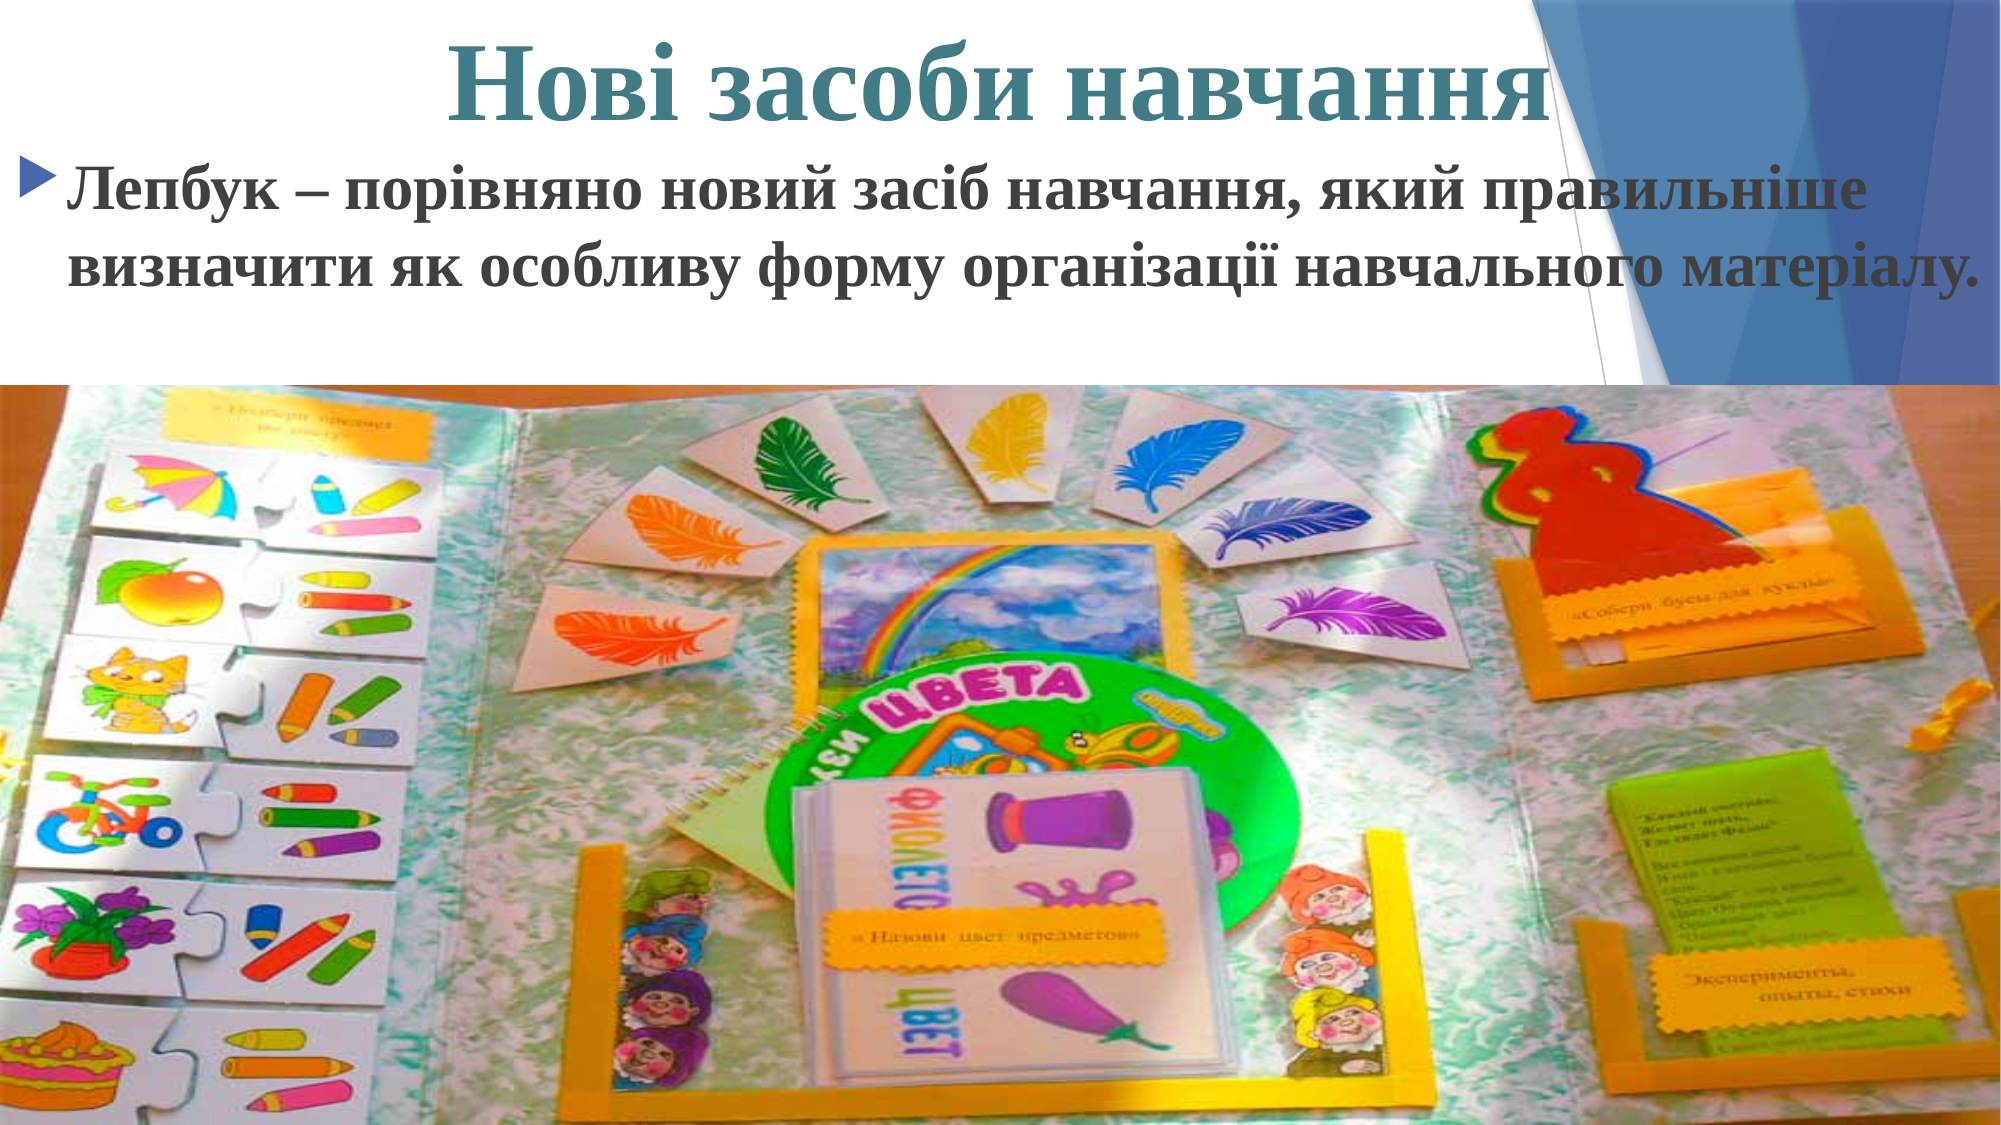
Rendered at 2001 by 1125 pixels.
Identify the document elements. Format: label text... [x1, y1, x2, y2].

title Нові засоби навчання [0, 0, 2000, 137]
list Лепбук – порівняно новий засіб навчання, який правильніше визначити як особливу форму організації навчального матеріалу. [0, 137, 2000, 383]
picture [0, 384, 2000, 1125]
